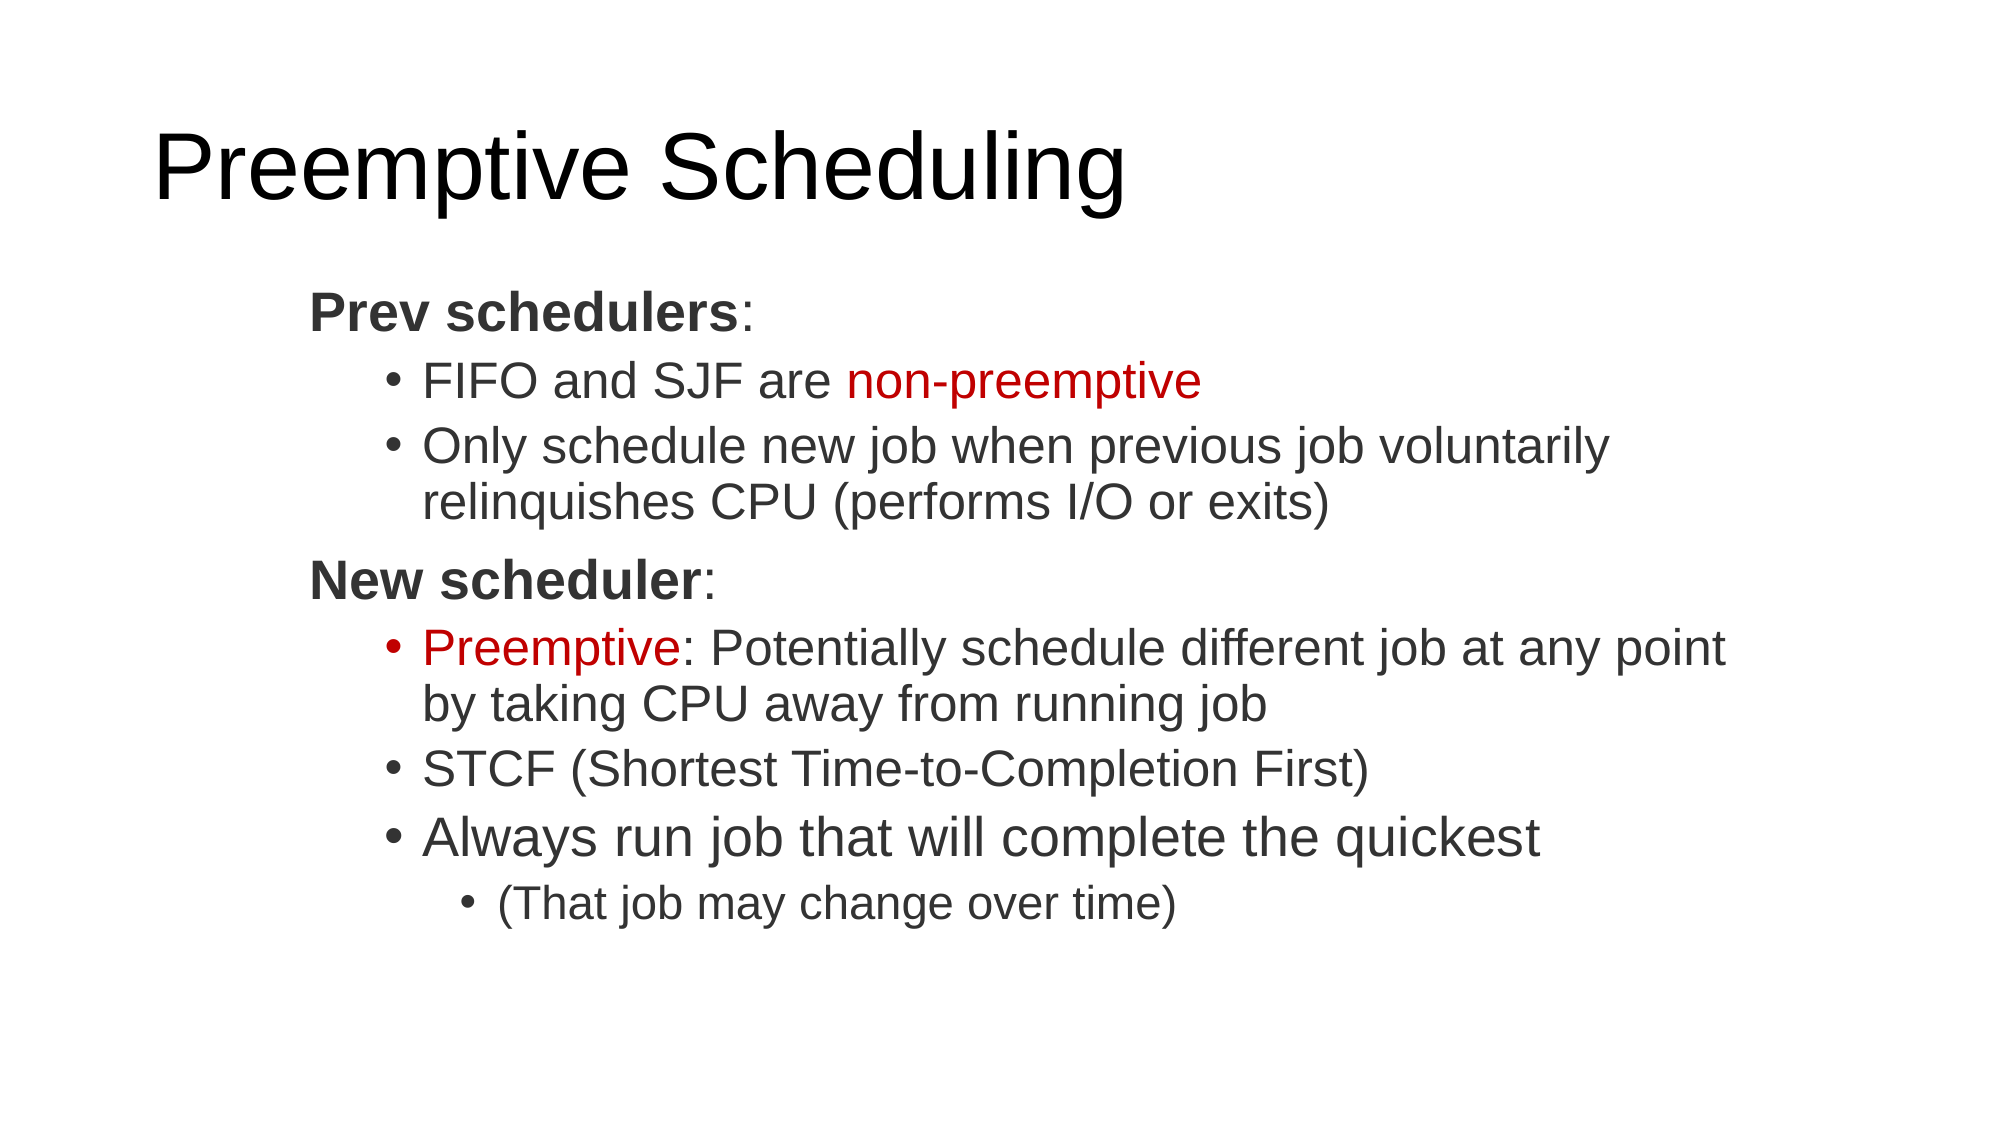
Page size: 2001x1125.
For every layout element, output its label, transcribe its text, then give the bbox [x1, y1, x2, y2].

list Prev schedulers: FIFO and SJF are non-preemptive Only schedule new job when previous job voluntarily relinquishes CPU (performs I/O or exits) New scheduler: Preemptive: Potentially schedule different job at any point by taking CPU away from running job STCF (Shortest Time-to-Completion First) Always run job that will complete the quickest (That job may change over time) [294, 275, 1750, 1103]
title Preemptive Scheduling [137, 59, 1863, 278]
